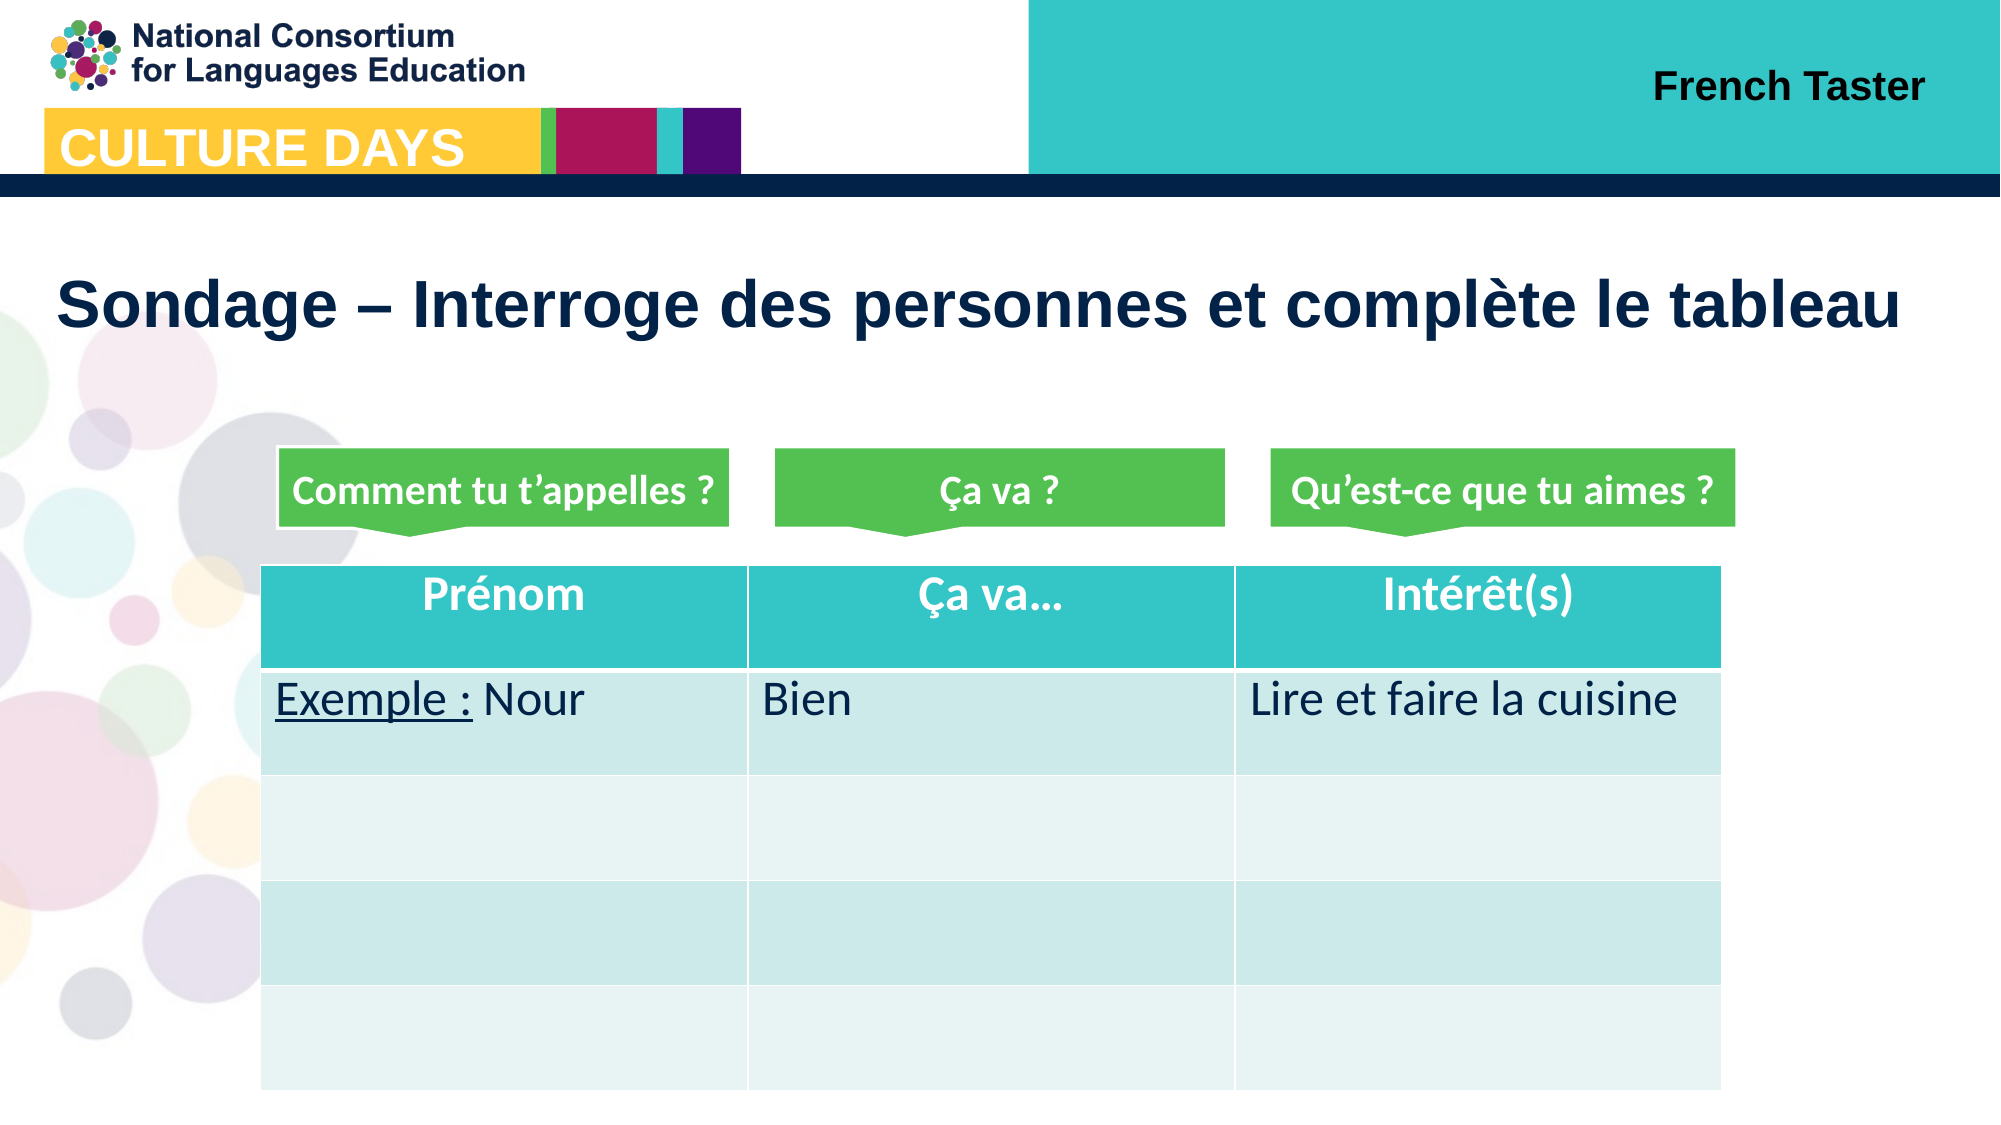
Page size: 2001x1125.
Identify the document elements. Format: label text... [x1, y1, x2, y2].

text_box French Taster [1141, 51, 1941, 116]
table_cell [1236, 986, 1721, 1090]
table_cell [1236, 776, 1721, 880]
table_header Ça va… [749, 566, 1234, 668]
table_header Prénom [261, 566, 747, 668]
text_box Comment tu t’appelles ? [275, 445, 733, 541]
table_cell Bien [749, 673, 1234, 775]
picture [47, 11, 536, 95]
table_cell Exemple : Nour [261, 673, 747, 775]
text_box Ça va ? [771, 445, 1229, 541]
table_cell [749, 881, 1234, 985]
title Sondage – Interroge des personnes et complète le tableau [41, 262, 1941, 383]
table_cell Lire et faire la cuisine [1236, 673, 1721, 775]
table_cell [261, 881, 747, 985]
text_box Qu’est-ce que tu aimes ? [1267, 445, 1739, 541]
table_cell [261, 986, 747, 1090]
table_cell [749, 776, 1234, 880]
table_cell [261, 776, 747, 880]
table_header Intérêt(s) [1236, 566, 1721, 668]
table_cell [749, 986, 1234, 1090]
table_cell [1236, 881, 1721, 985]
